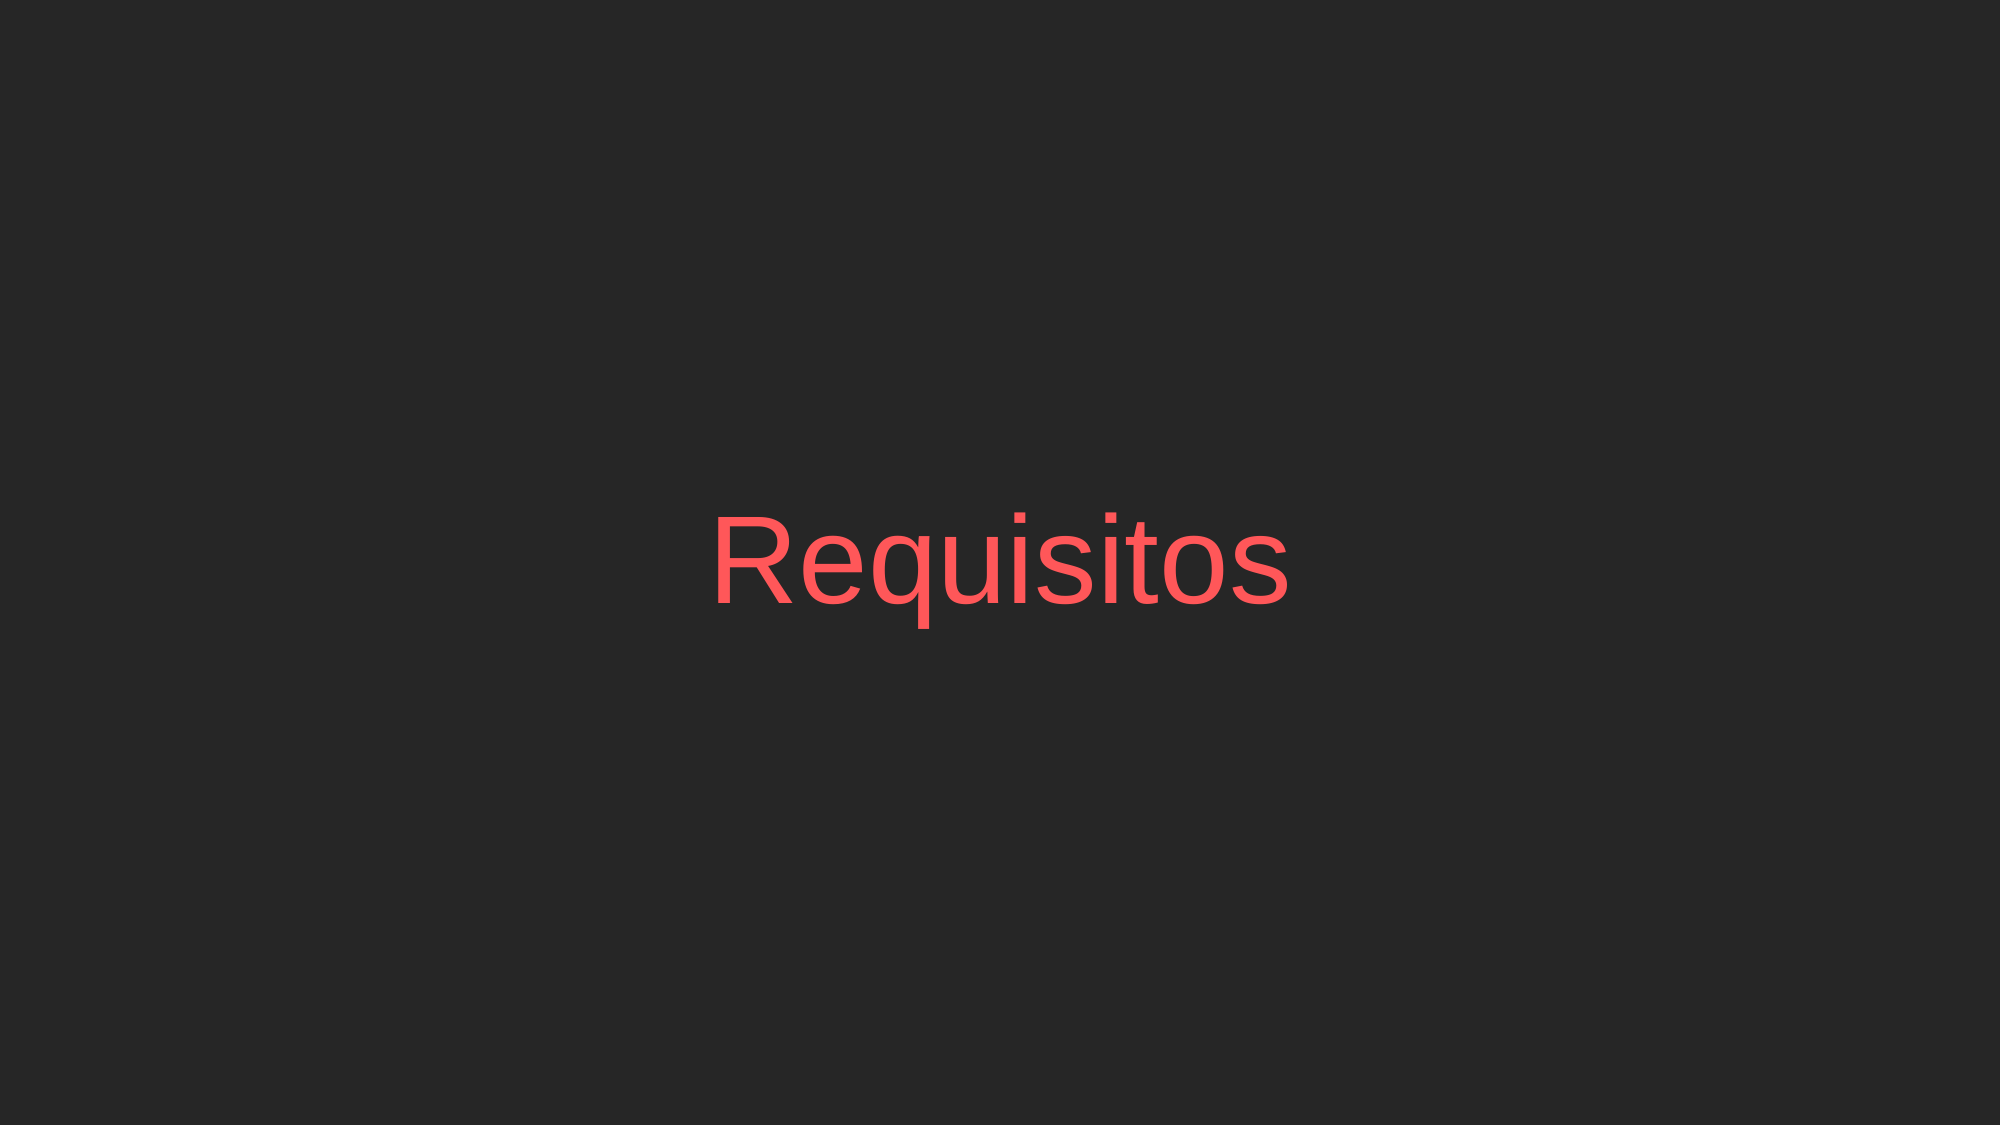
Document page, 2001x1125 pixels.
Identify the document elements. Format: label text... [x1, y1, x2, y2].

title Requisitos [350, 479, 1650, 646]
